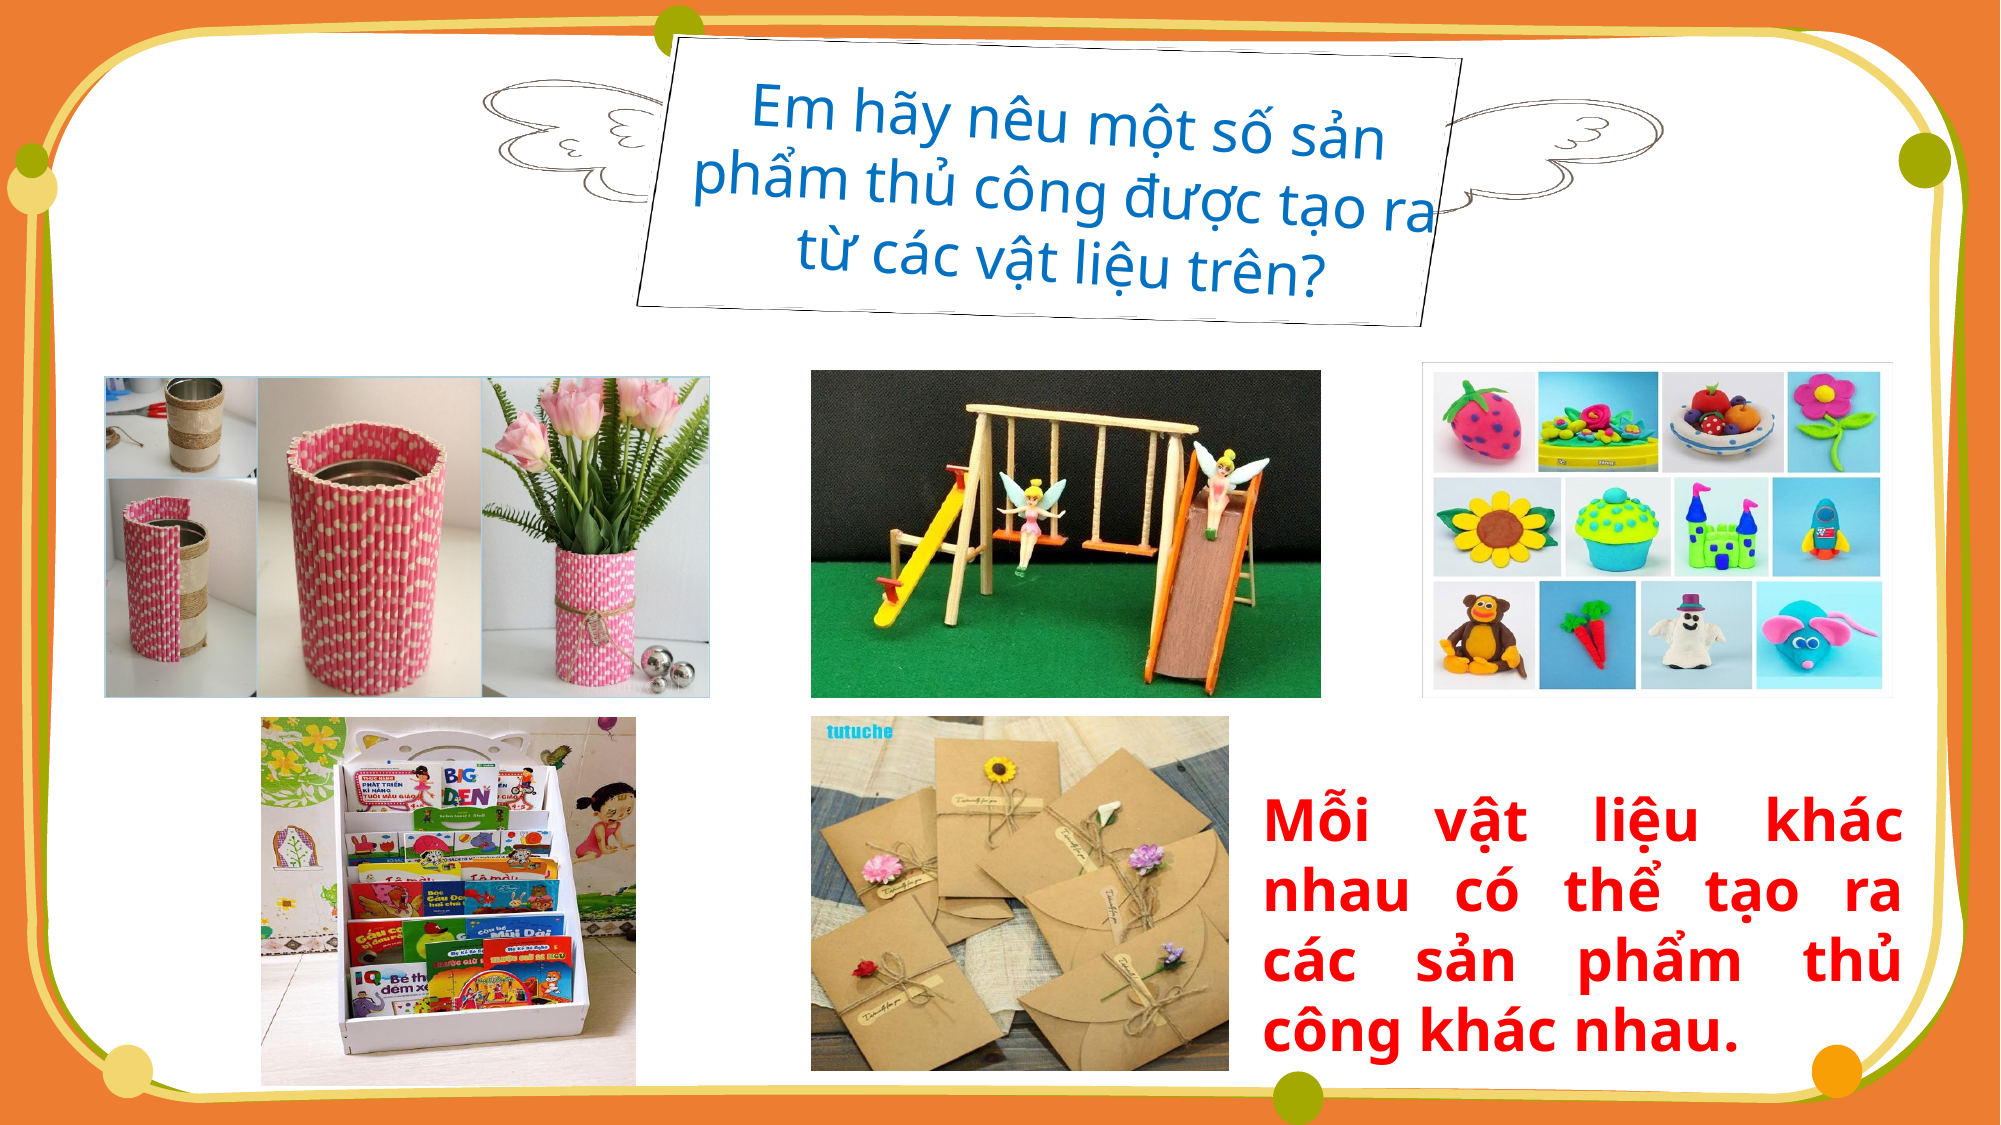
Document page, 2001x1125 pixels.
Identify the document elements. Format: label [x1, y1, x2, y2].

picture [1422, 362, 1893, 698]
picture [104, 376, 710, 698]
text_box [7, 5, 1963, 1125]
picture [198, 717, 698, 1086]
picture [811, 370, 1321, 698]
picture [811, 716, 1229, 1071]
picture [482, 34, 1664, 327]
